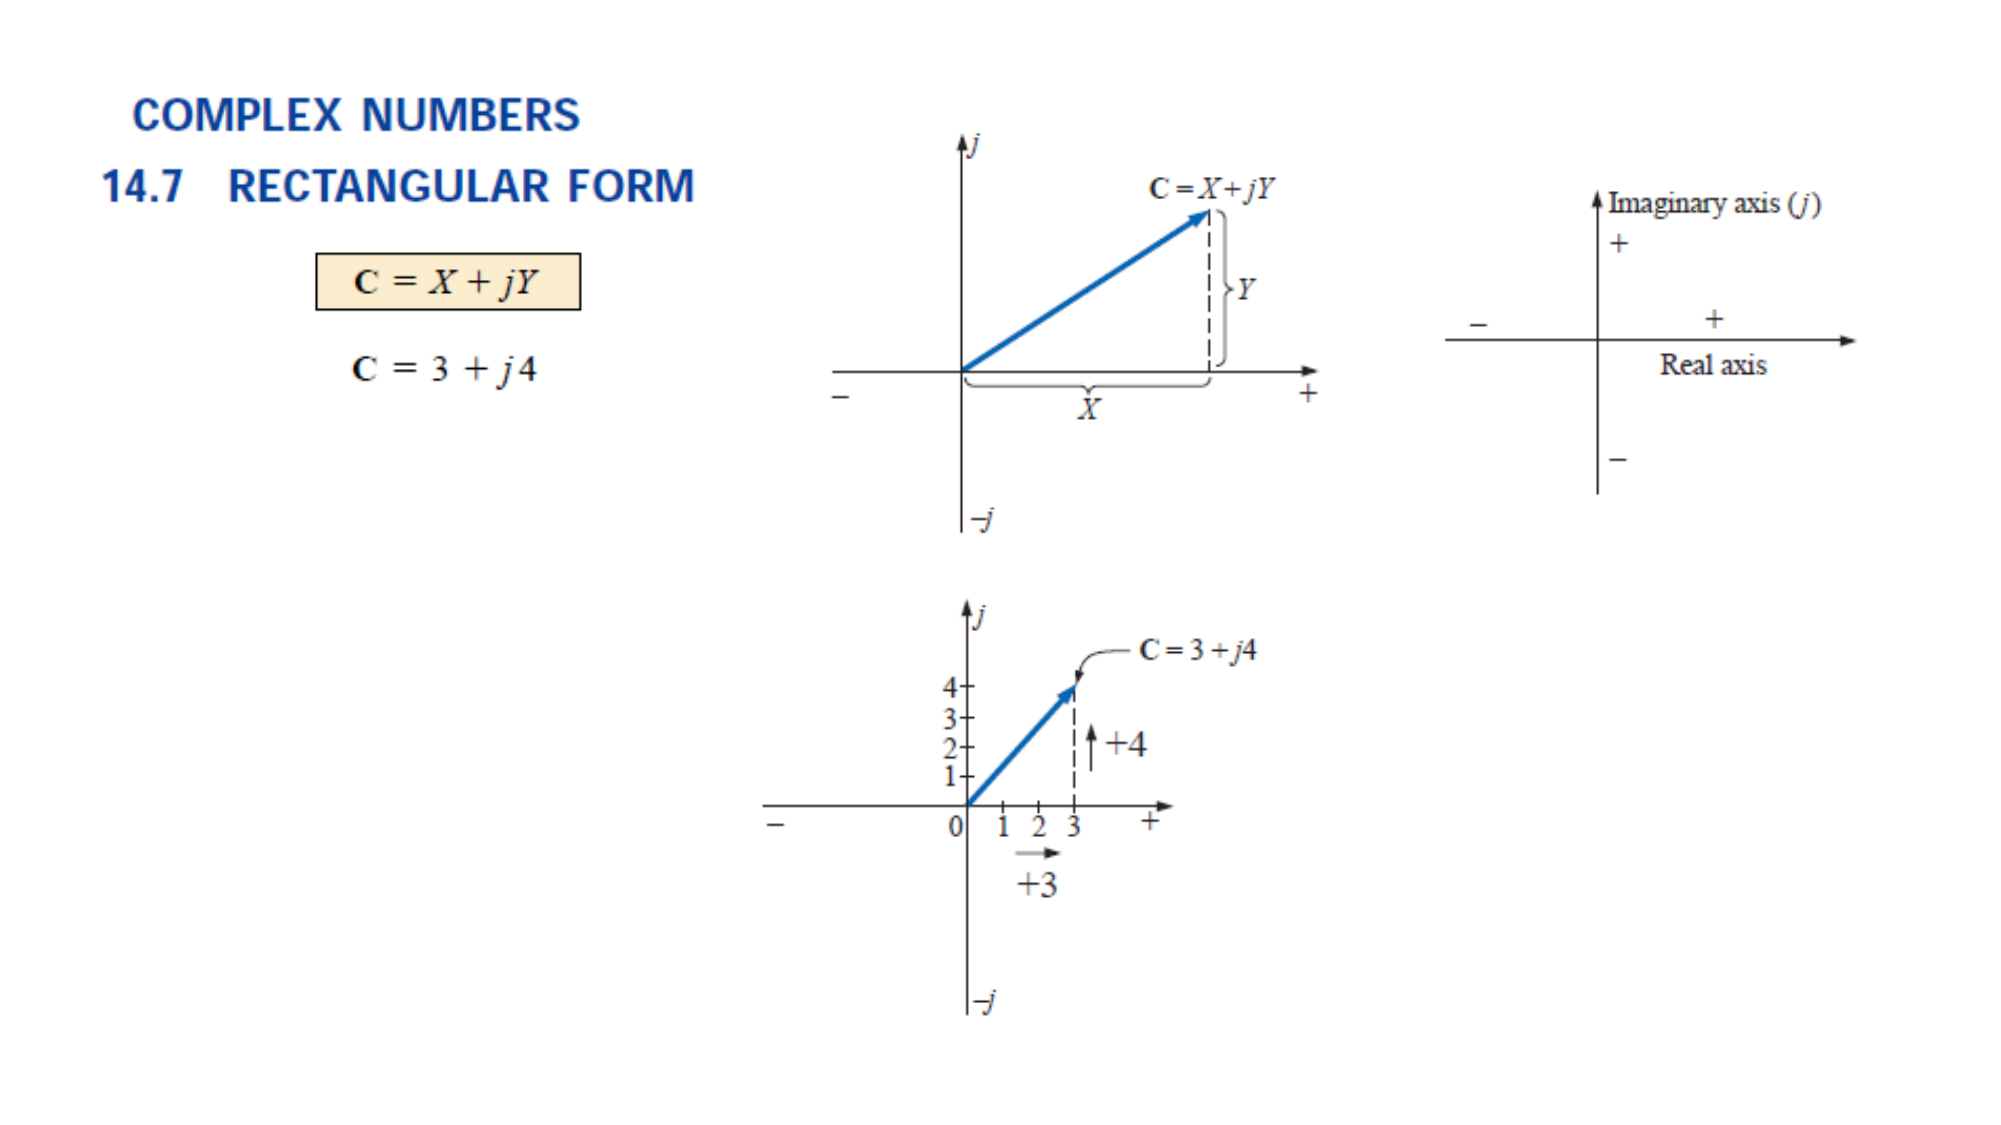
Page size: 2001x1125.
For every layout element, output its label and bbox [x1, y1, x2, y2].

picture [99, 81, 741, 320]
picture [339, 348, 590, 395]
picture [814, 94, 1381, 546]
picture [759, 570, 1334, 1019]
picture [1410, 127, 1919, 512]
